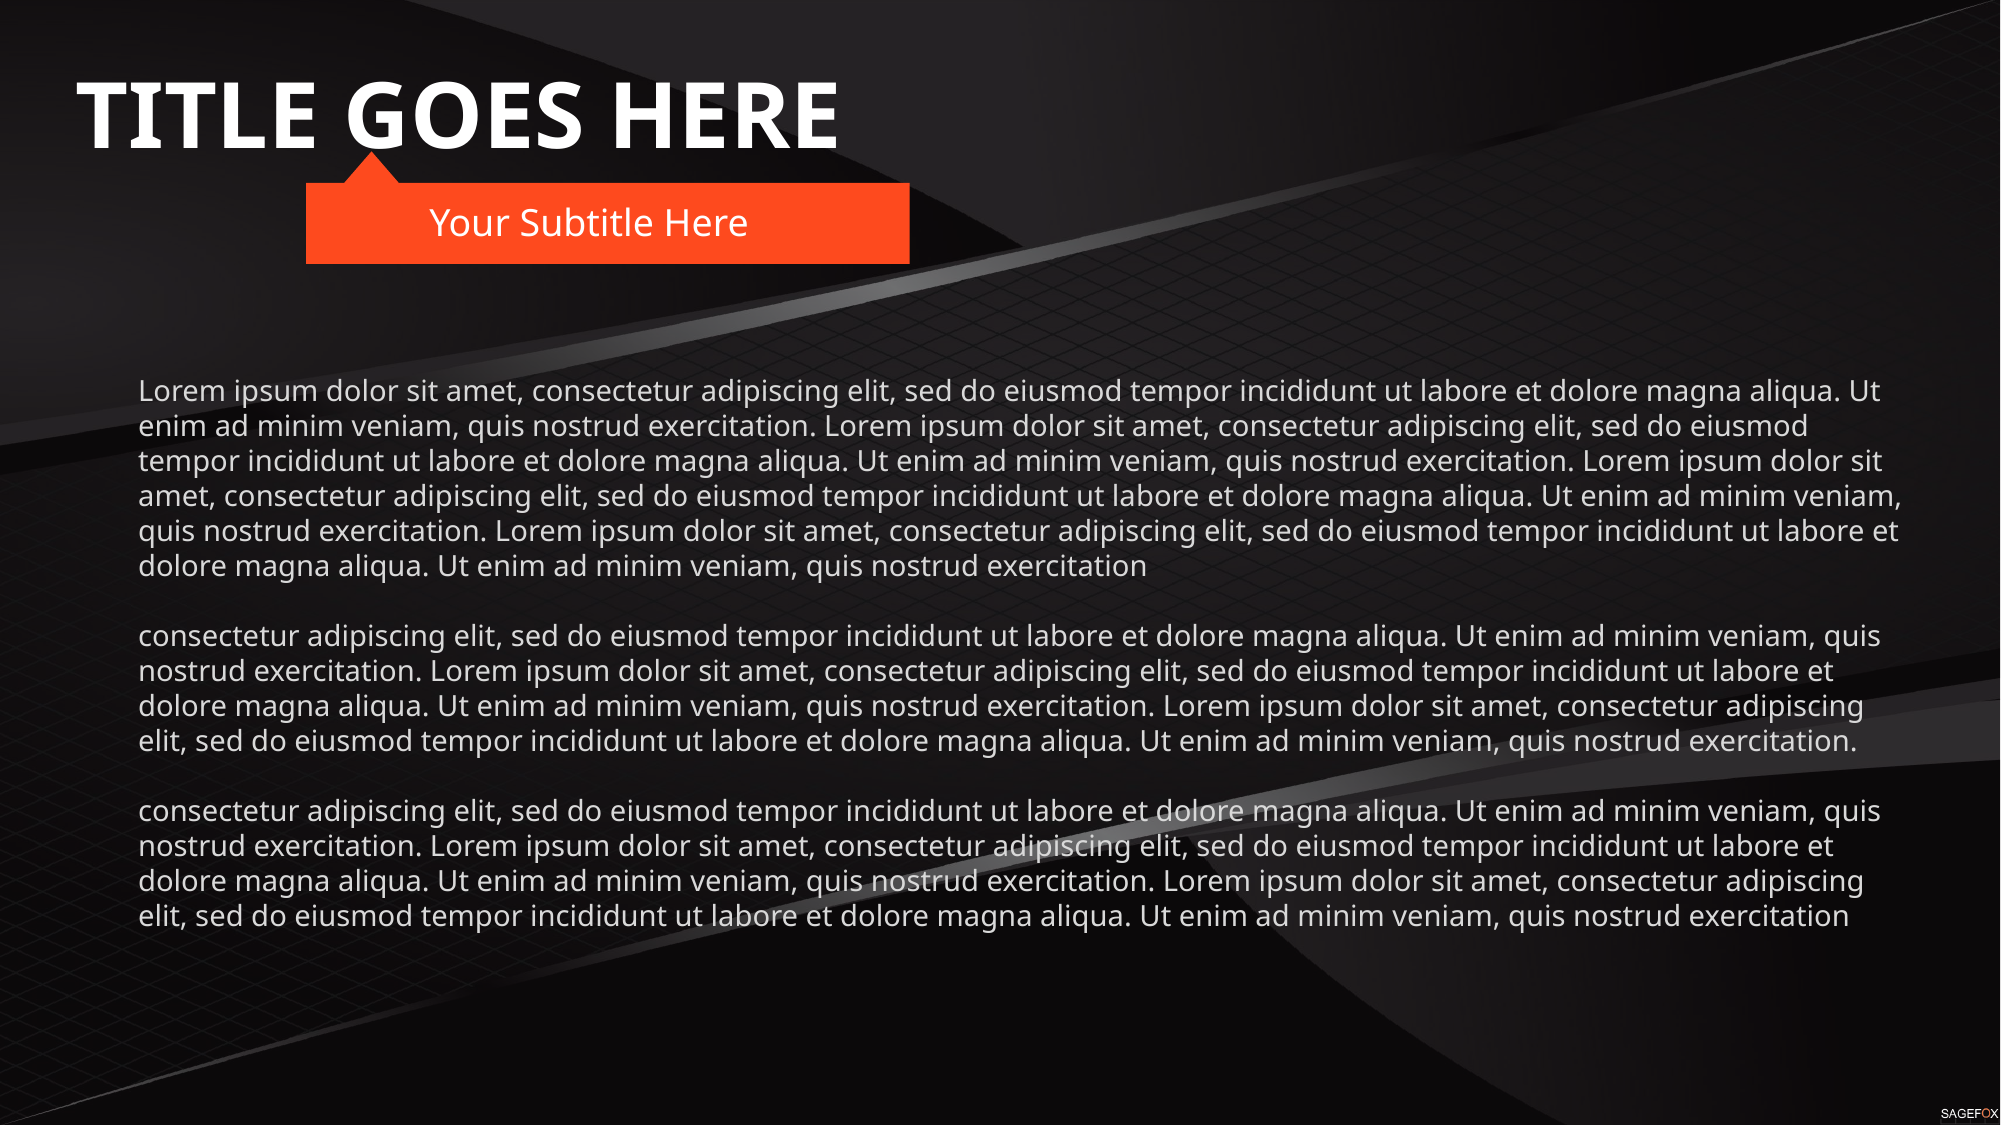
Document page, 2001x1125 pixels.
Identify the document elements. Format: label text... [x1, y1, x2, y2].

picture [0, 0, 2001, 1125]
text_box Lorem ipsum dolor sit amet, consectetur adipiscing elit, sed do eiusmod tempor incididunt ut labore et dolore magna aliqua. Ut enim ad minim veniam, quis nostrud exercitation. Lorem ipsum dolor sit amet, consectetur adipiscing elit, sed do eiusmod tempor incididunt ut labore et dolore magna aliqua. Ut enim ad minim veniam, quis nostrud exercitation. Lorem ipsum dolor sit amet, consectetur adipiscing elit, sed do eiusmod tempor incididunt ut labore et dolore magna aliqua. Ut enim ad minim veniam, quis nostrud exercitation. Lorem ipsum dolor sit amet, consectetur adipiscing elit, sed do eiusmod tempor incididunt ut labore et dolore magna aliqua. Ut enim ad minim veniam, quis nostrud exercitation consectetur adipiscing elit, sed do eiusmod tempor incididunt ut labore et dolore magna aliqua. Ut enim ad minim veniam, quis nostrud exercitation. Lorem ipsum dolor sit amet, consectetur adipiscing elit, sed do eiusmod tempor incididunt ut labore et dolore magna aliqua. Ut enim ad minim veniam, quis nostrud exercitation. Lorem ipsum dolor sit amet, consectetur adipiscing elit, sed do eiusmod tempor incididunt ut labore et dolore magna aliqua. Ut enim ad minim veniam, quis nostrud exercitation. consectetur adipiscing elit, sed do eiusmod tempor incididunt ut labore et dolore magna aliqua. Ut enim ad minim veniam, quis nostrud exercitation. Lorem ipsum dolor sit amet, consectetur adipiscing elit, sed do eiusmod tempor incididunt ut labore et dolore magna aliqua. Ut enim ad minim veniam, quis nostrud exercitation. Lorem ipsum dolor sit amet, consectetur adipiscing elit, sed do eiusmod tempor incididunt ut labore et dolore magna aliqua. Ut enim ad minim veniam, quis nostrud exercitation [123, 365, 1930, 940]
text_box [306, 151, 910, 264]
text_box TITLE GOES HERE [60, 49, 965, 175]
